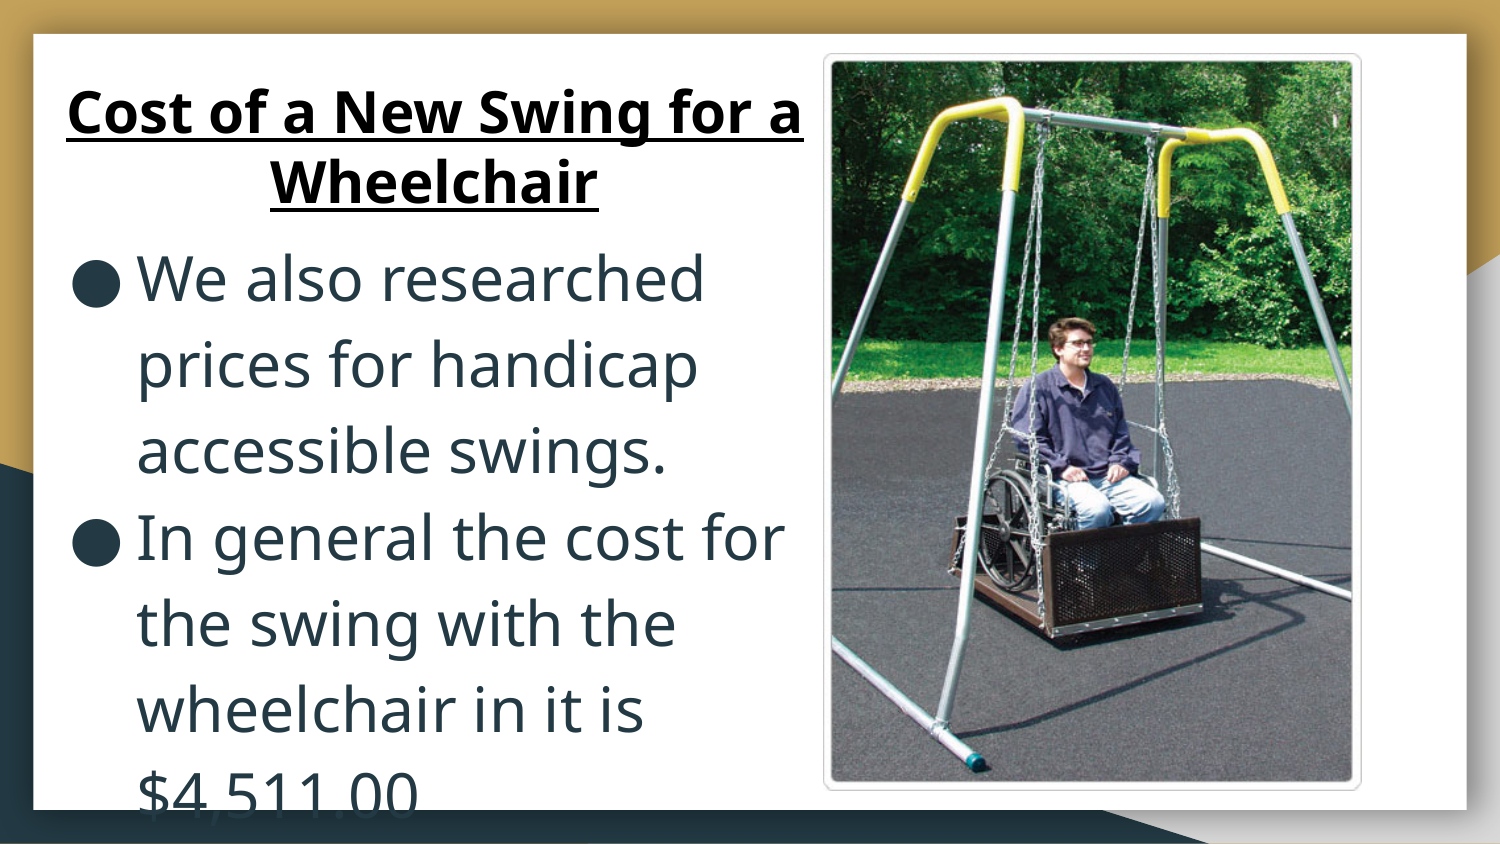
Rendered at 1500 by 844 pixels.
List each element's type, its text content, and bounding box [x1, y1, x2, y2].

list We also researched prices for handicap accessible swings. In general the cost for the swing with the wheelchair in it is $4,511.00 [46, 224, 816, 844]
picture [822, 53, 1363, 791]
text_box Cost of a New Swing for a Wheelchair [46, 59, 817, 224]
